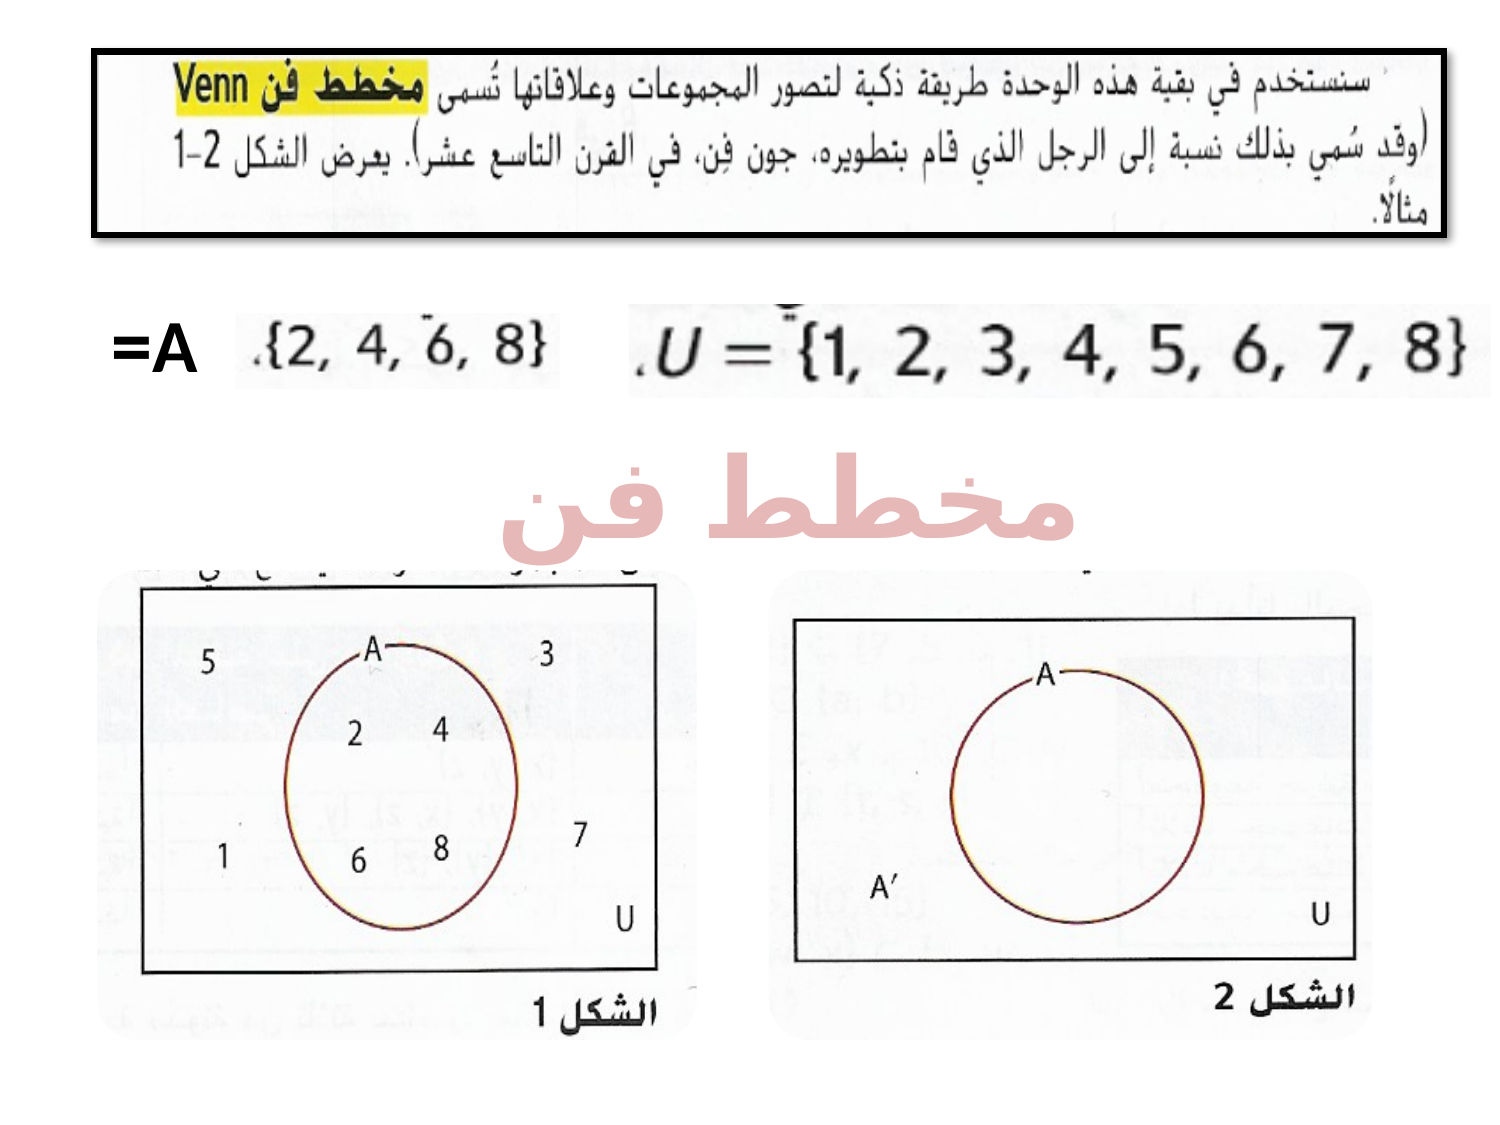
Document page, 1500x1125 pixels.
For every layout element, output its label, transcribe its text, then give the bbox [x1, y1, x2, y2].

picture [628, 304, 1491, 398]
picture [768, 570, 1373, 1041]
text_box A= [94, 290, 214, 396]
picture [96, 570, 697, 1041]
picture [96, 54, 1441, 232]
picture [234, 313, 561, 389]
text_box مخطط فن [481, 418, 1097, 569]
